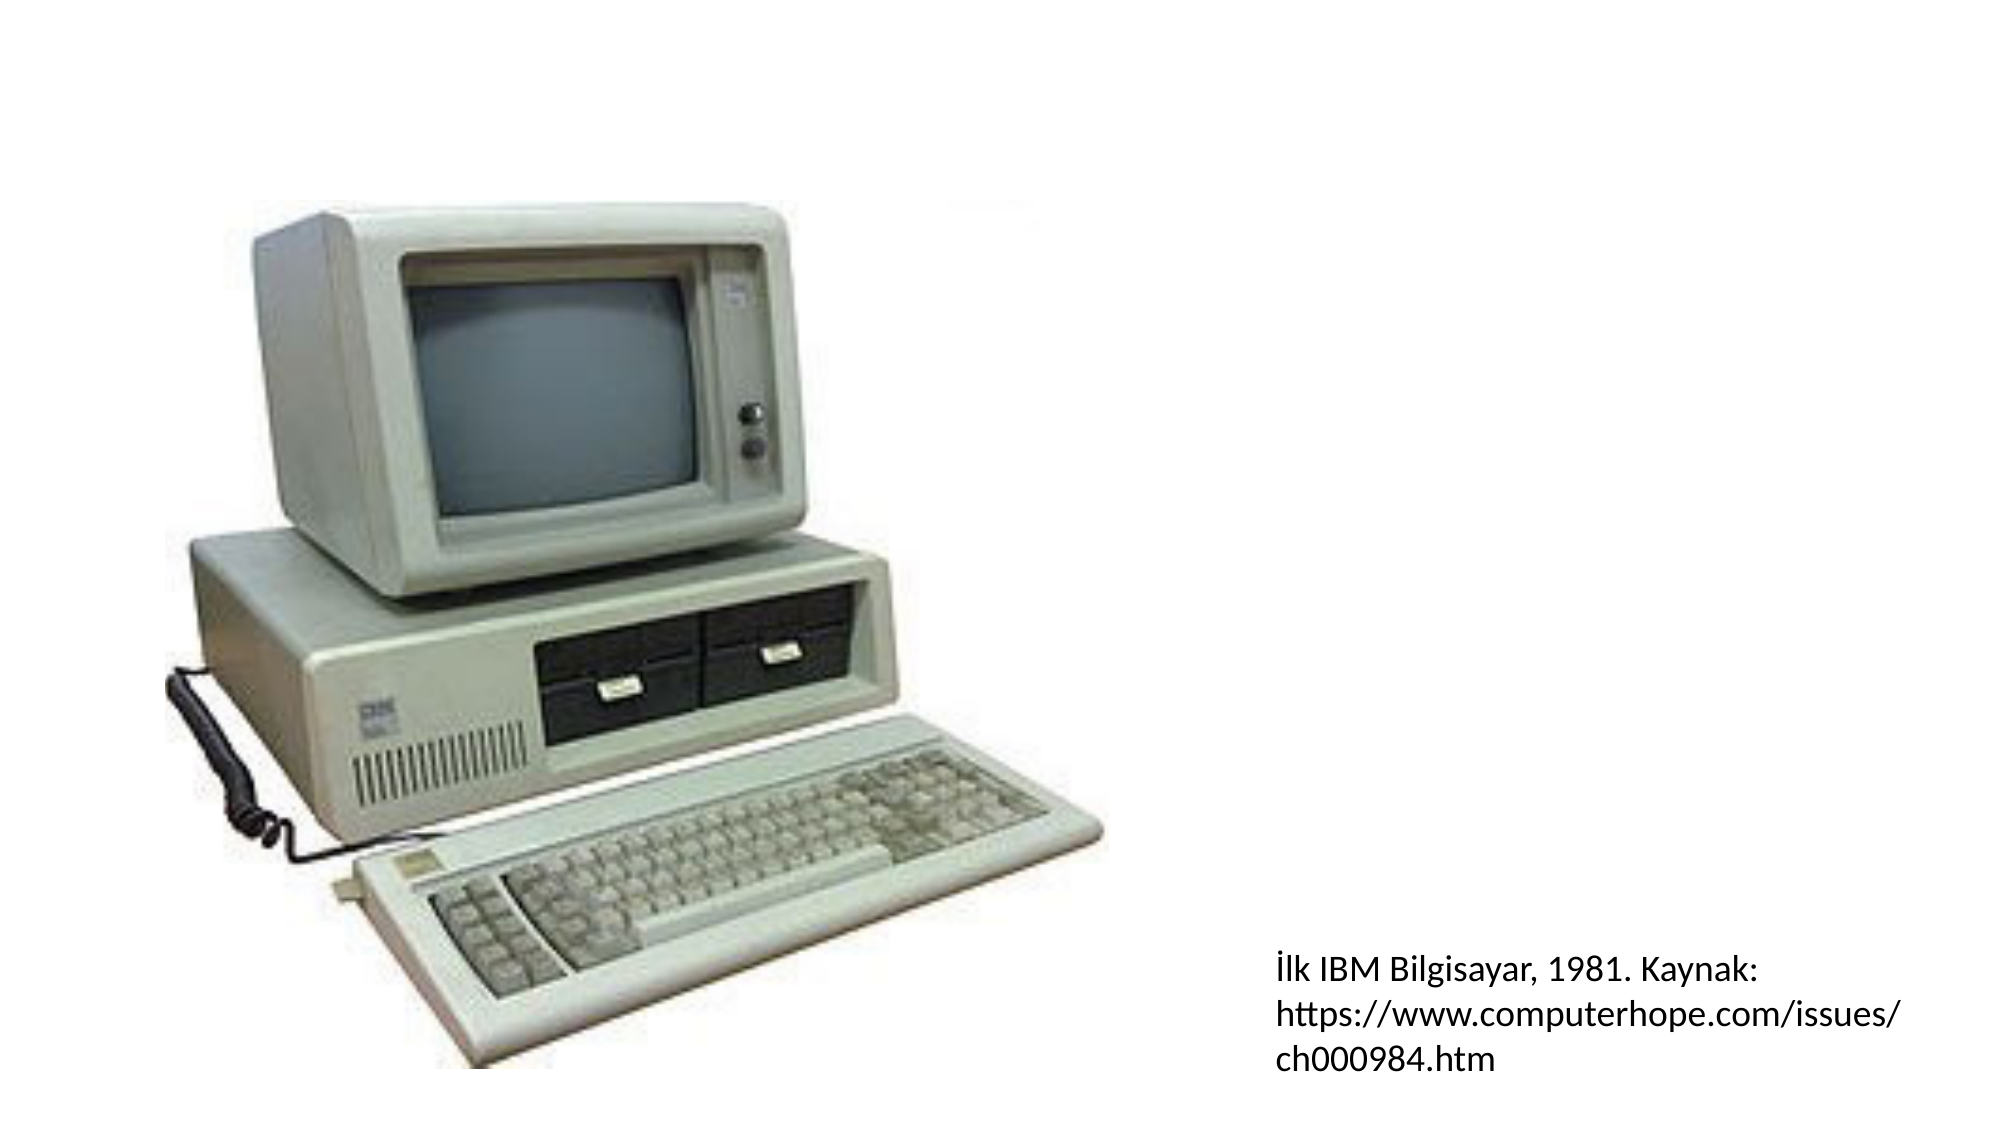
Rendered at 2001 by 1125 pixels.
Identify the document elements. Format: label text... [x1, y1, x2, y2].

text_box İlk IBM Bilgisayar, 1981. Kaynak: https://www.computerhope.com/issues/ch000984.htm [1260, 936, 1929, 1087]
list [165, 200, 1109, 1069]
